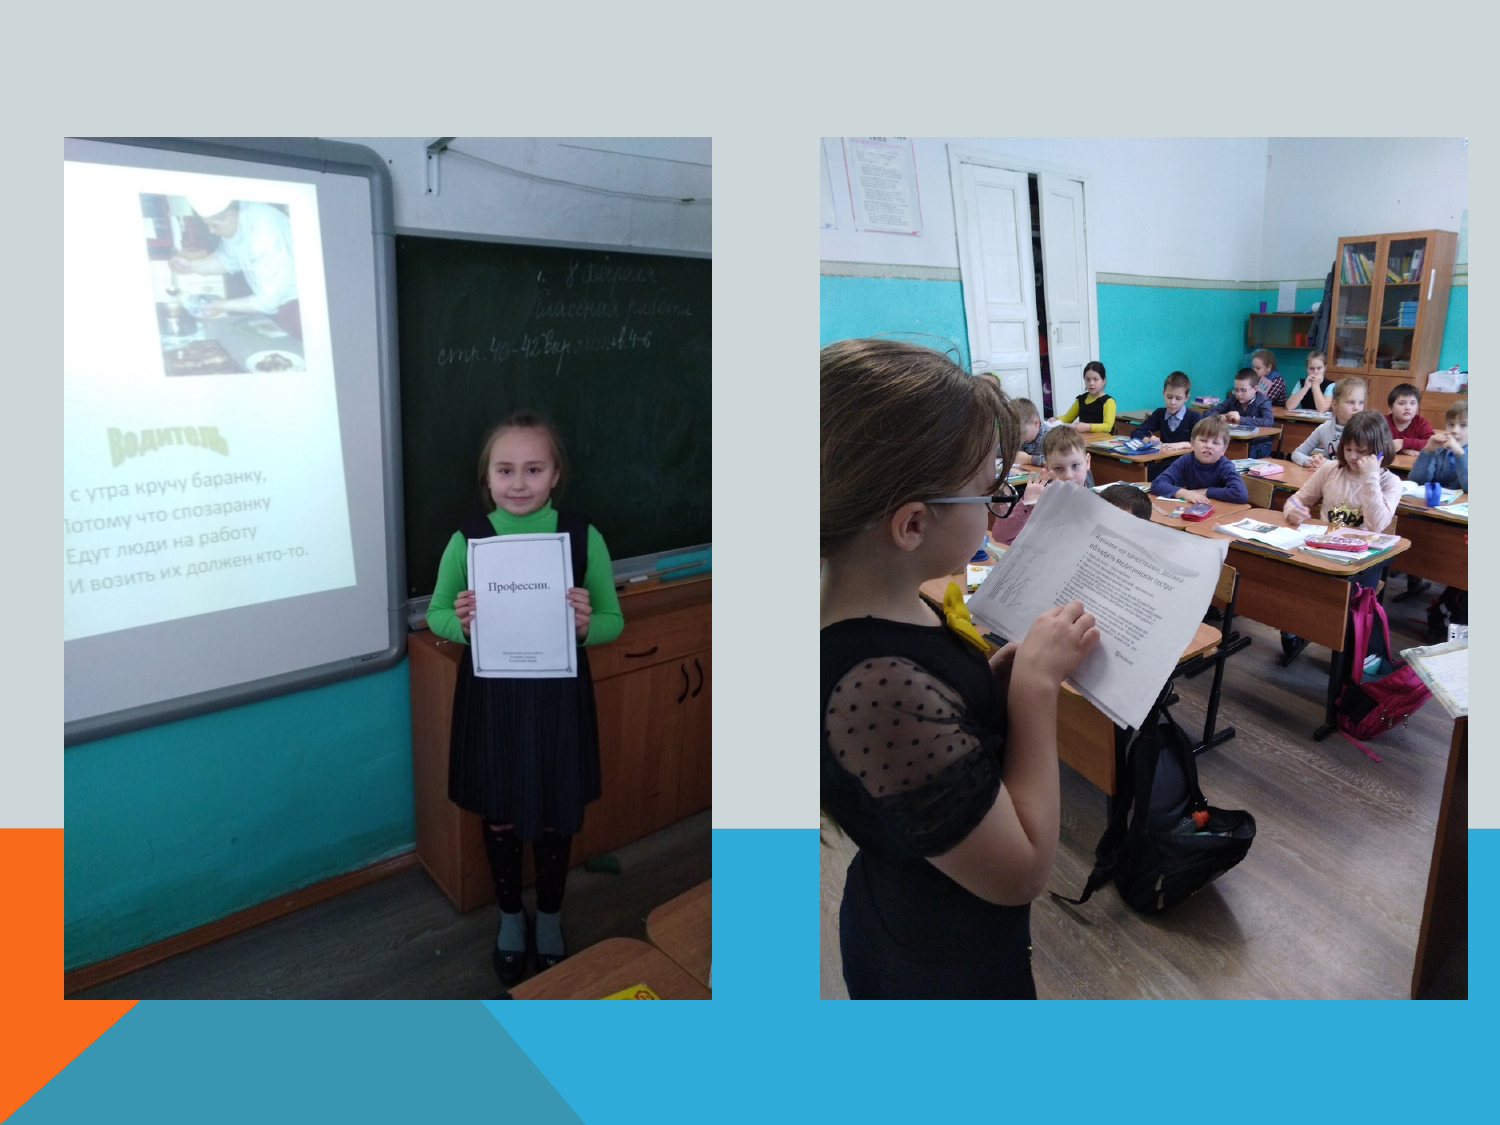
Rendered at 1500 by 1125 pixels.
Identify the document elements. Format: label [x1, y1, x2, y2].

list [64, 136, 712, 1000]
picture [820, 136, 1468, 1000]
